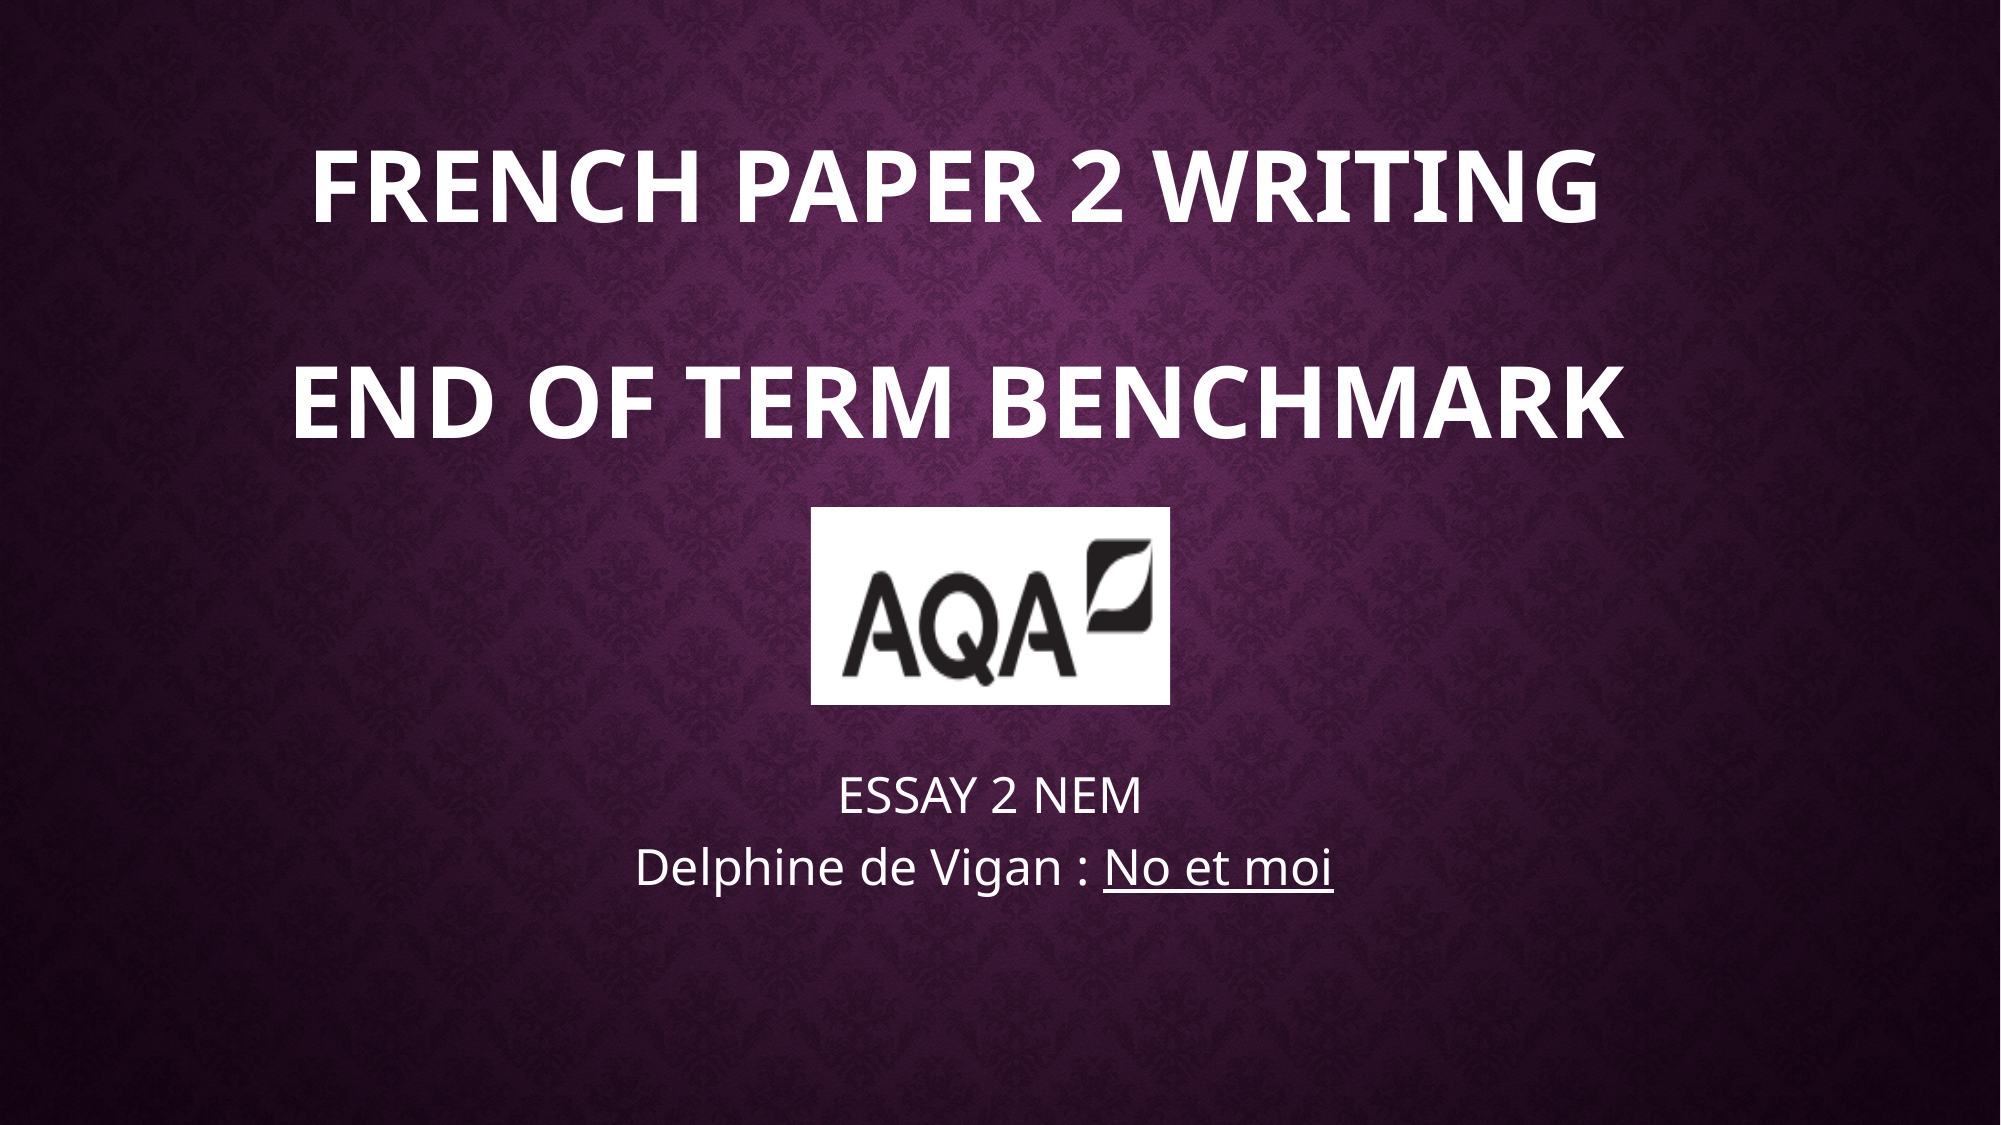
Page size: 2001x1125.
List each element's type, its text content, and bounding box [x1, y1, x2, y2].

picture [810, 507, 1171, 705]
title FRENCH Paper 2 Writing End of term BENCHMARK [171, 76, 1768, 468]
subtitle ESSAY 2 NEM Delphine de Vigan : No et moi [252, 743, 1729, 1016]
